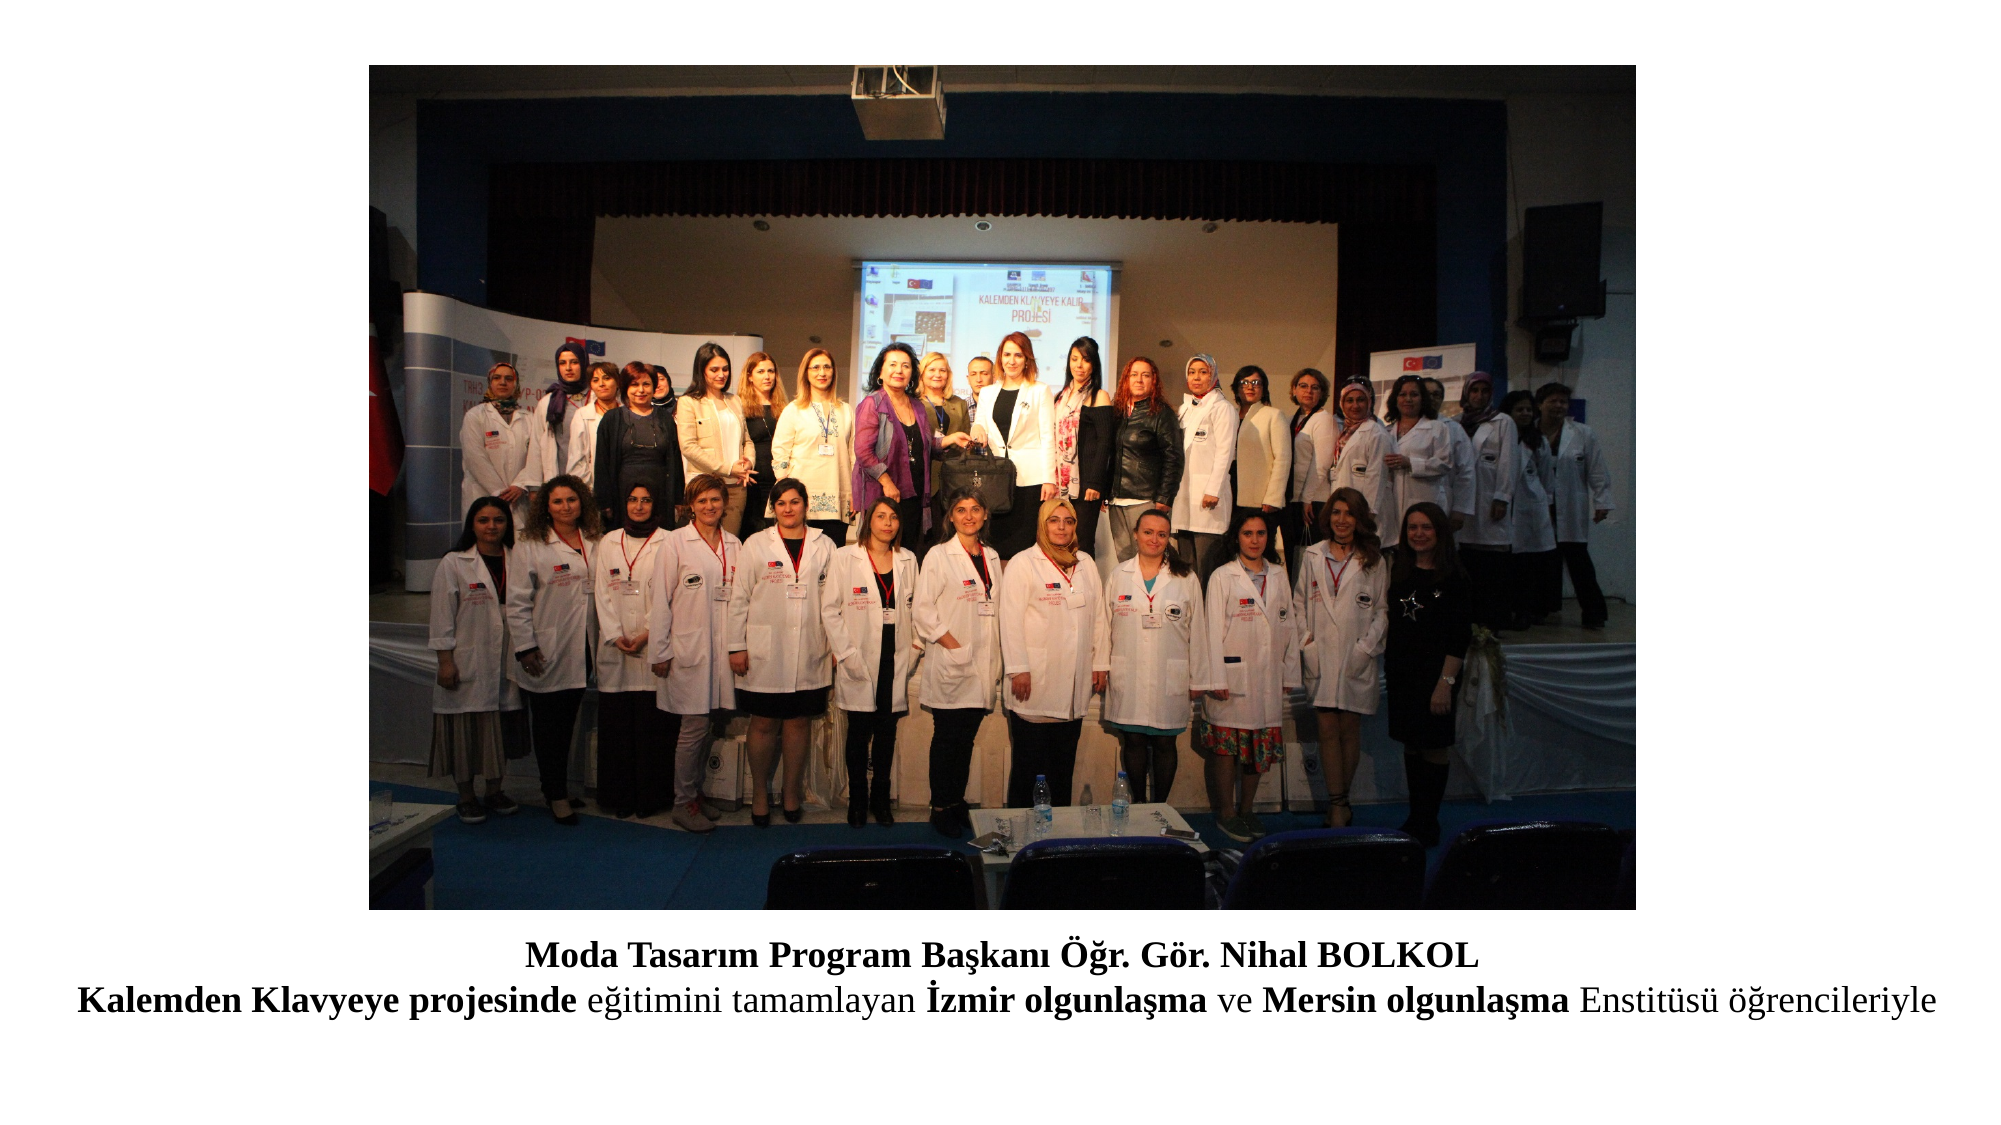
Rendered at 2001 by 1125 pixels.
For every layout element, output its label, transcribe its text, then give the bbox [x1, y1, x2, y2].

picture [369, 65, 1636, 910]
text_box Moda Tasarım Program Başkanı Öğr. Gör. Nihal BOLKOL Kalemden Klavyeye projesinde eğitimini tamamlayan İzmir olgunlaşma ve Mersin olgunlaşma Enstitüsü öğrencileriyle [53, 922, 1953, 1028]
